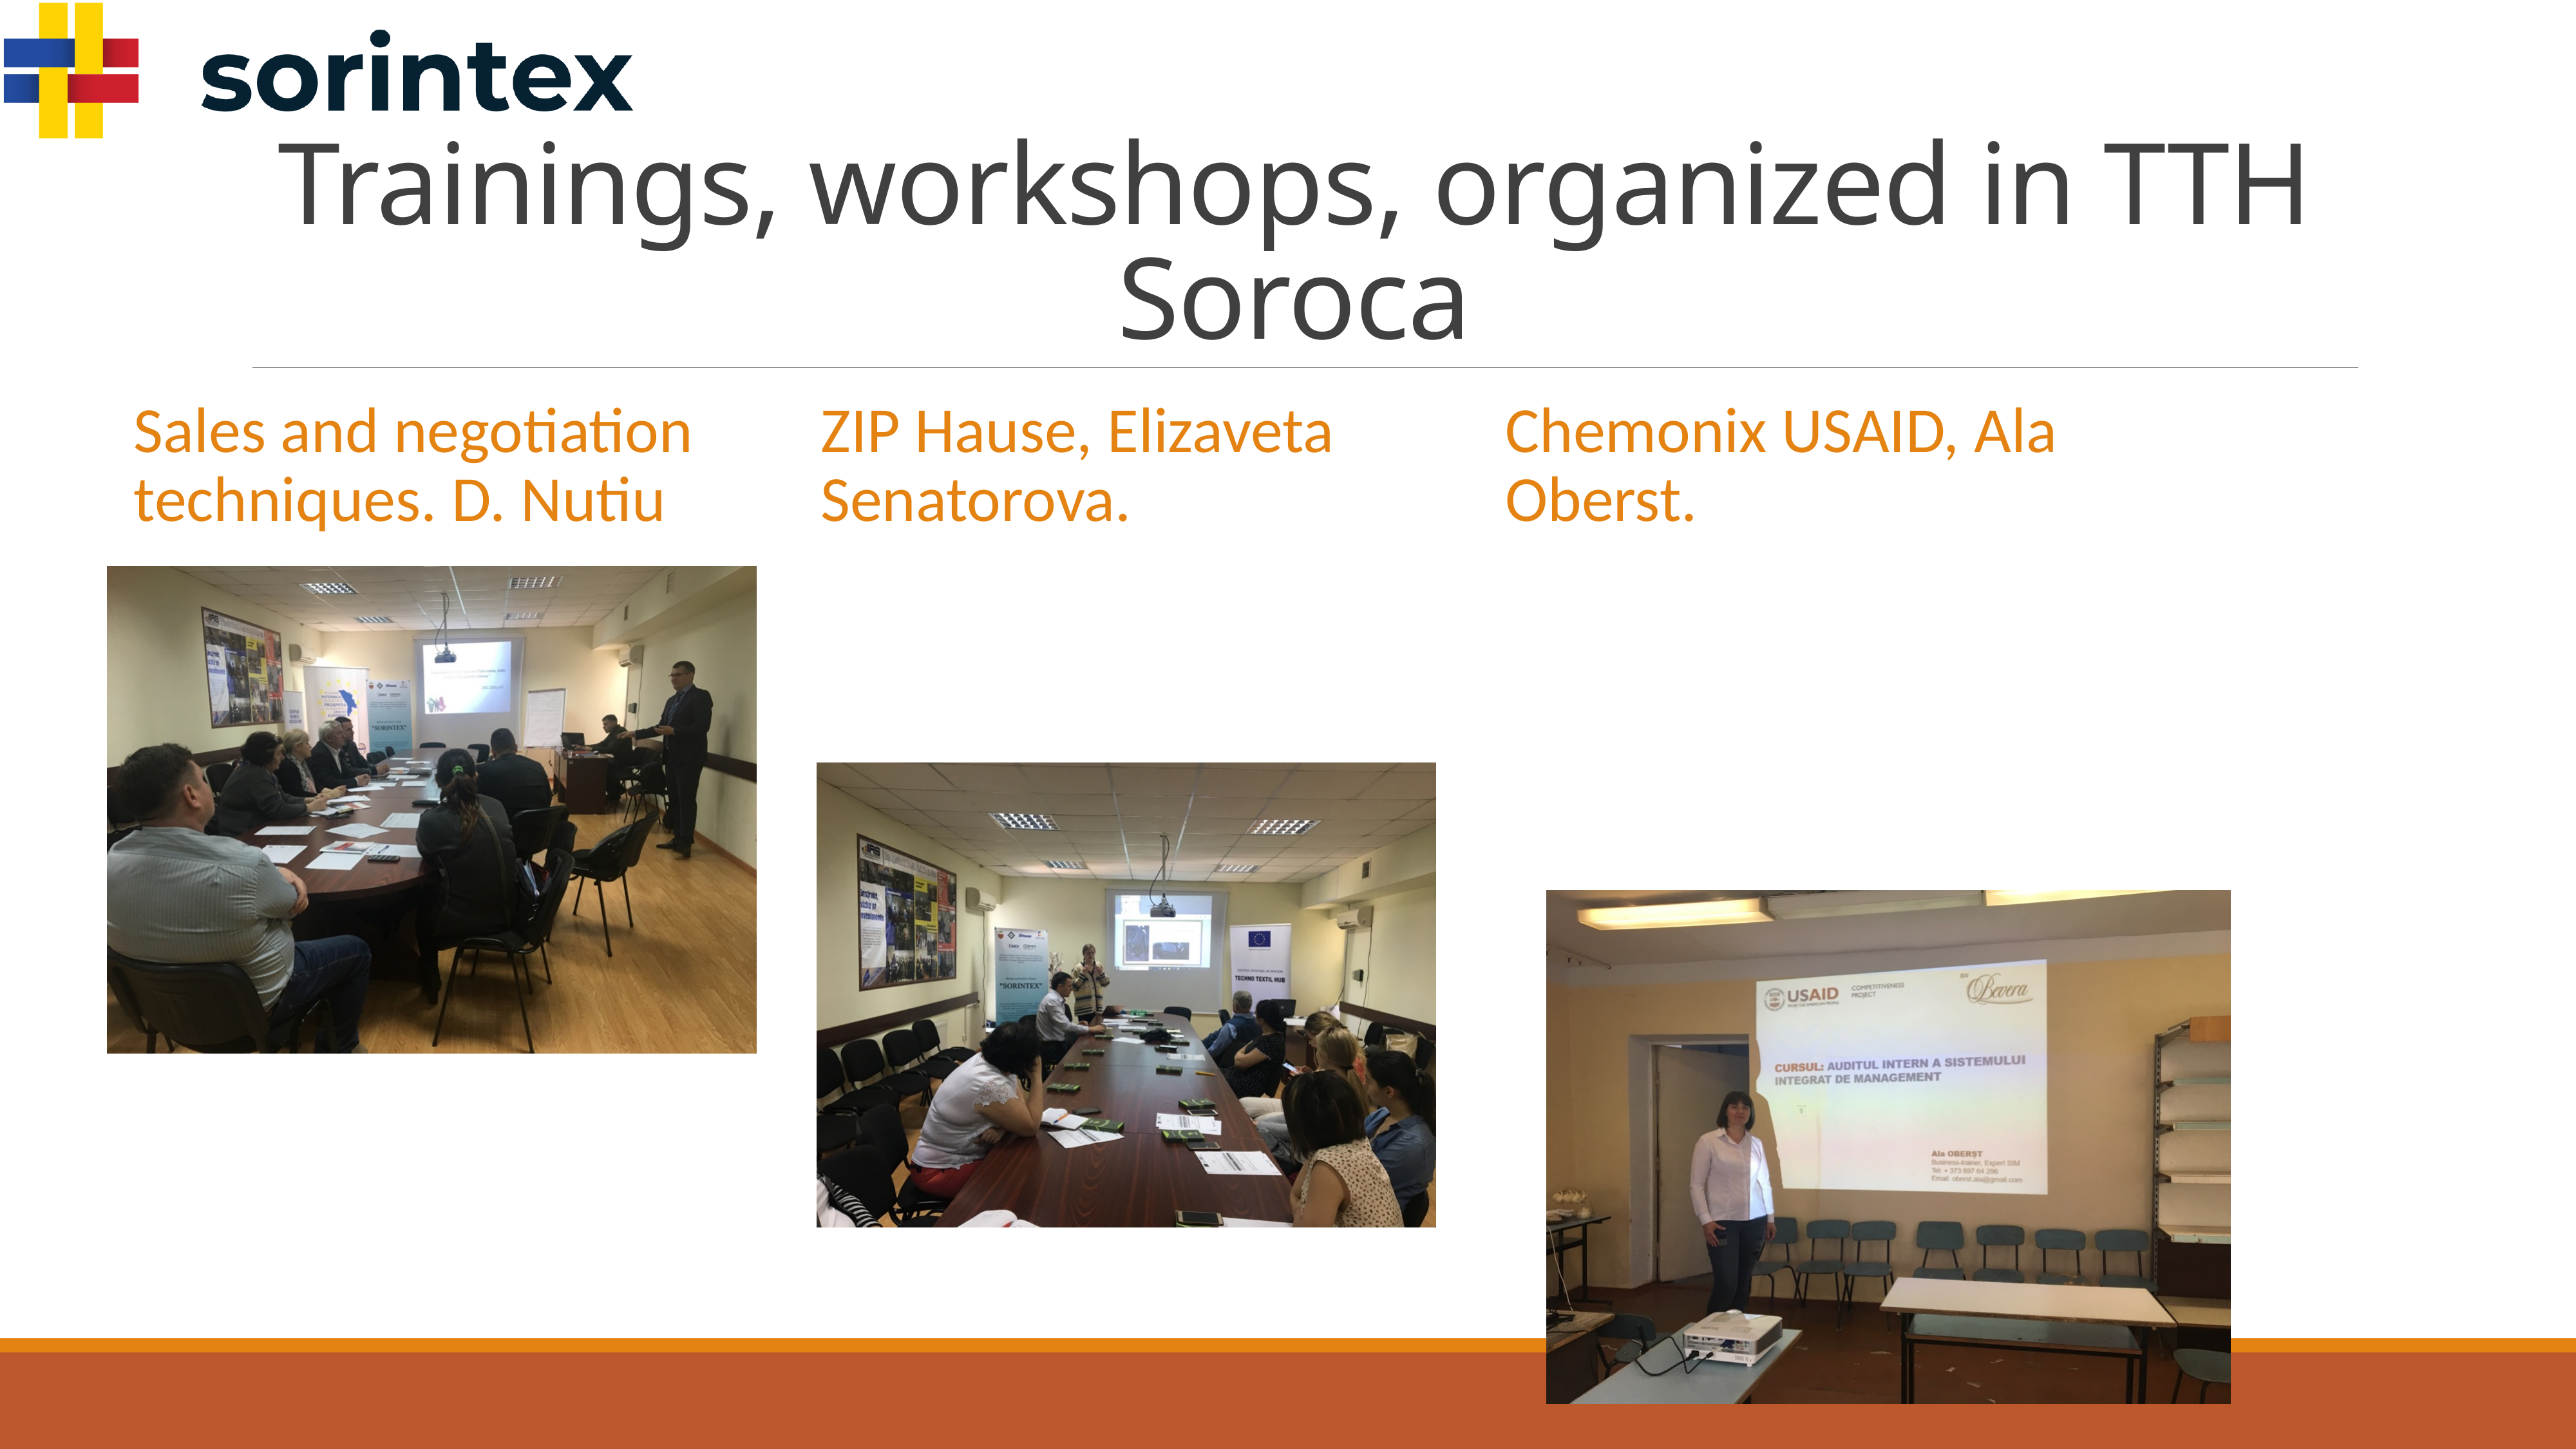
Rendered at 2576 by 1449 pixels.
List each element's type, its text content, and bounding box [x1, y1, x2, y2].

picture [0, 0, 638, 142]
picture [817, 762, 1436, 1227]
title Trainings, workshops, organized in TTH Soroca [232, 61, 2357, 367]
list ZIP Hause, Elizaveta Senatorova. [820, 419, 1441, 540]
list Chemonix USAID, Ala Oberst. [1505, 419, 2125, 540]
picture [107, 566, 757, 1054]
picture [1546, 890, 2231, 1404]
list Sales and negotiation techniques. D. Nutiu [133, 419, 757, 540]
